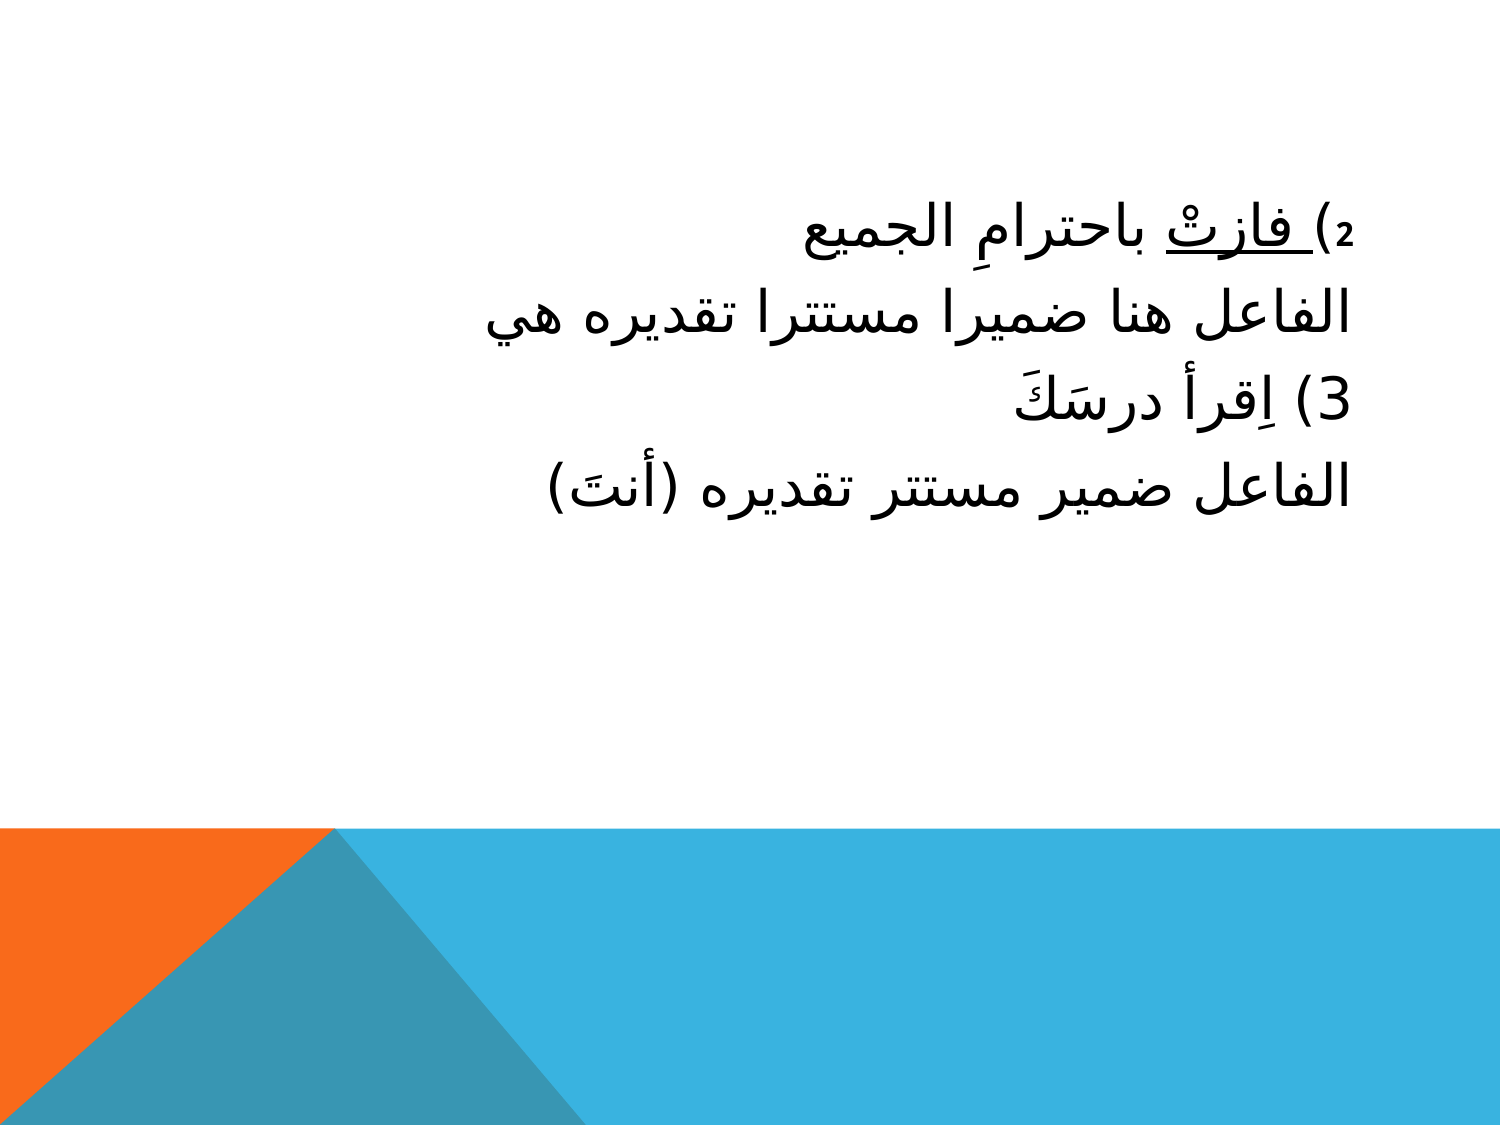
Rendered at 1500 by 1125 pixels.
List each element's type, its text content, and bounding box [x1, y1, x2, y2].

list 2) فازتْ باحترامِ الجميع الفاعل هنا ضميرا مستترا تقديره هي 3) اِقرأ درسَكَ الفاعل ضمير مستتر تقديره (أنتَ) [135, 180, 1369, 768]
